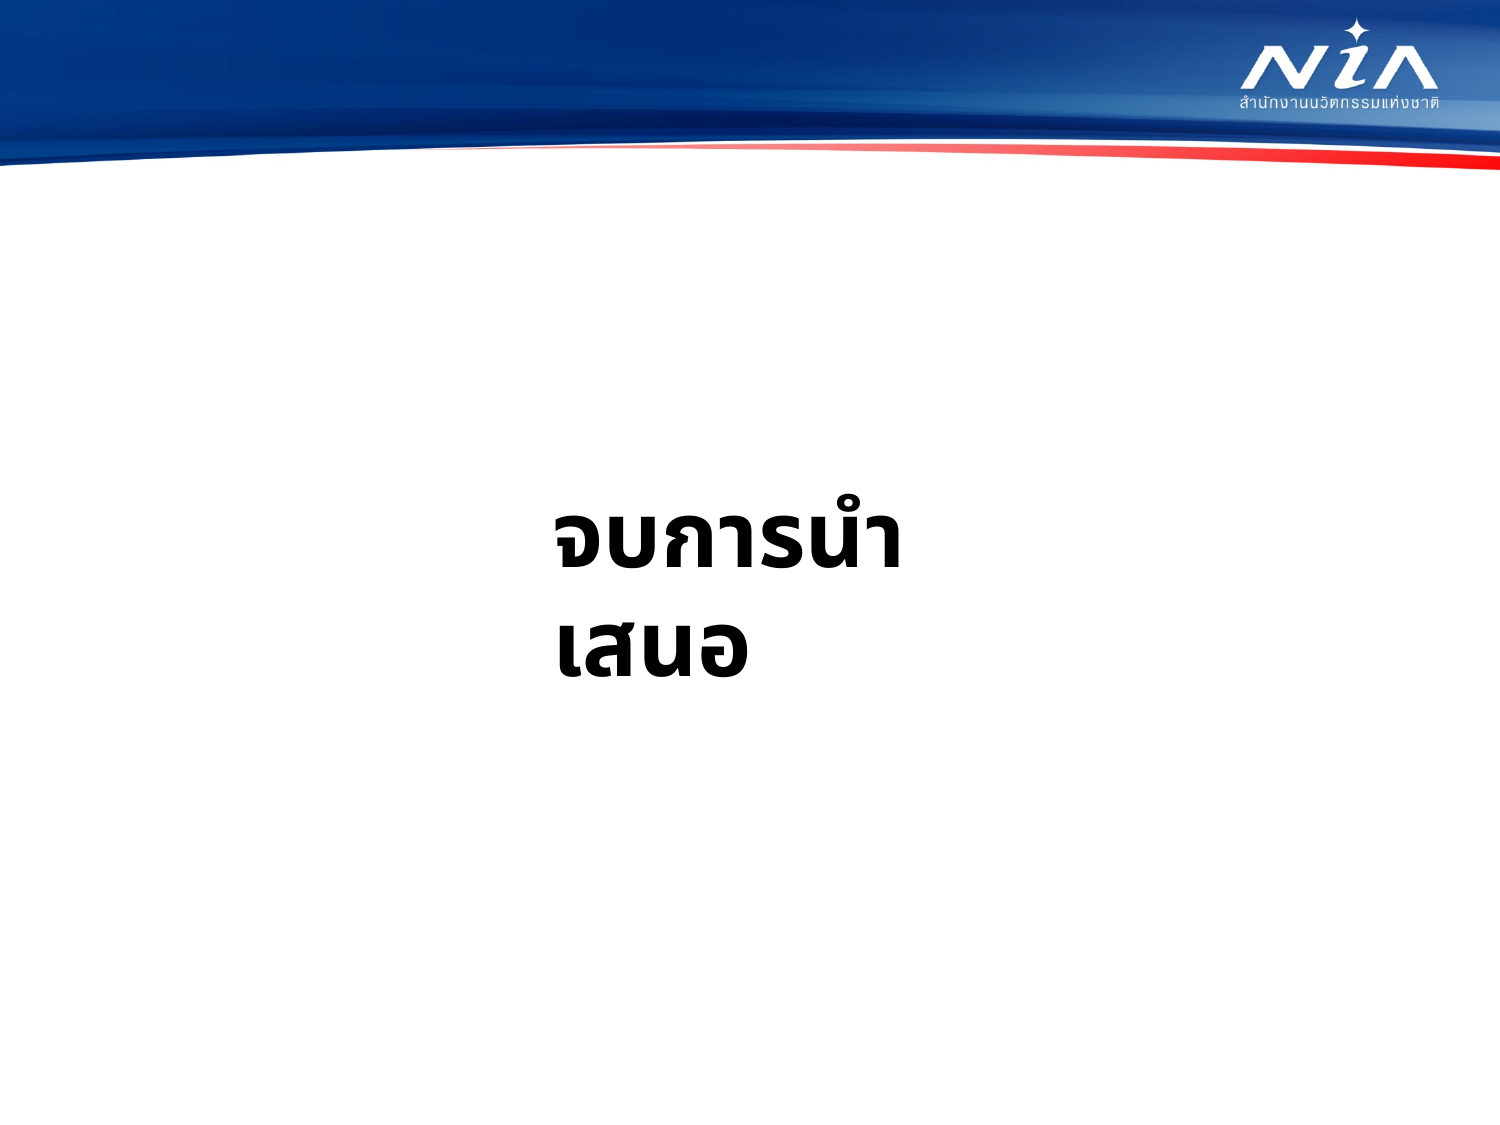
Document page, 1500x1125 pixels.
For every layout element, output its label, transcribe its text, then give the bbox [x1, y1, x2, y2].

text_box จบการนำเสนอ [537, 467, 963, 703]
picture [0, 0, 1500, 178]
